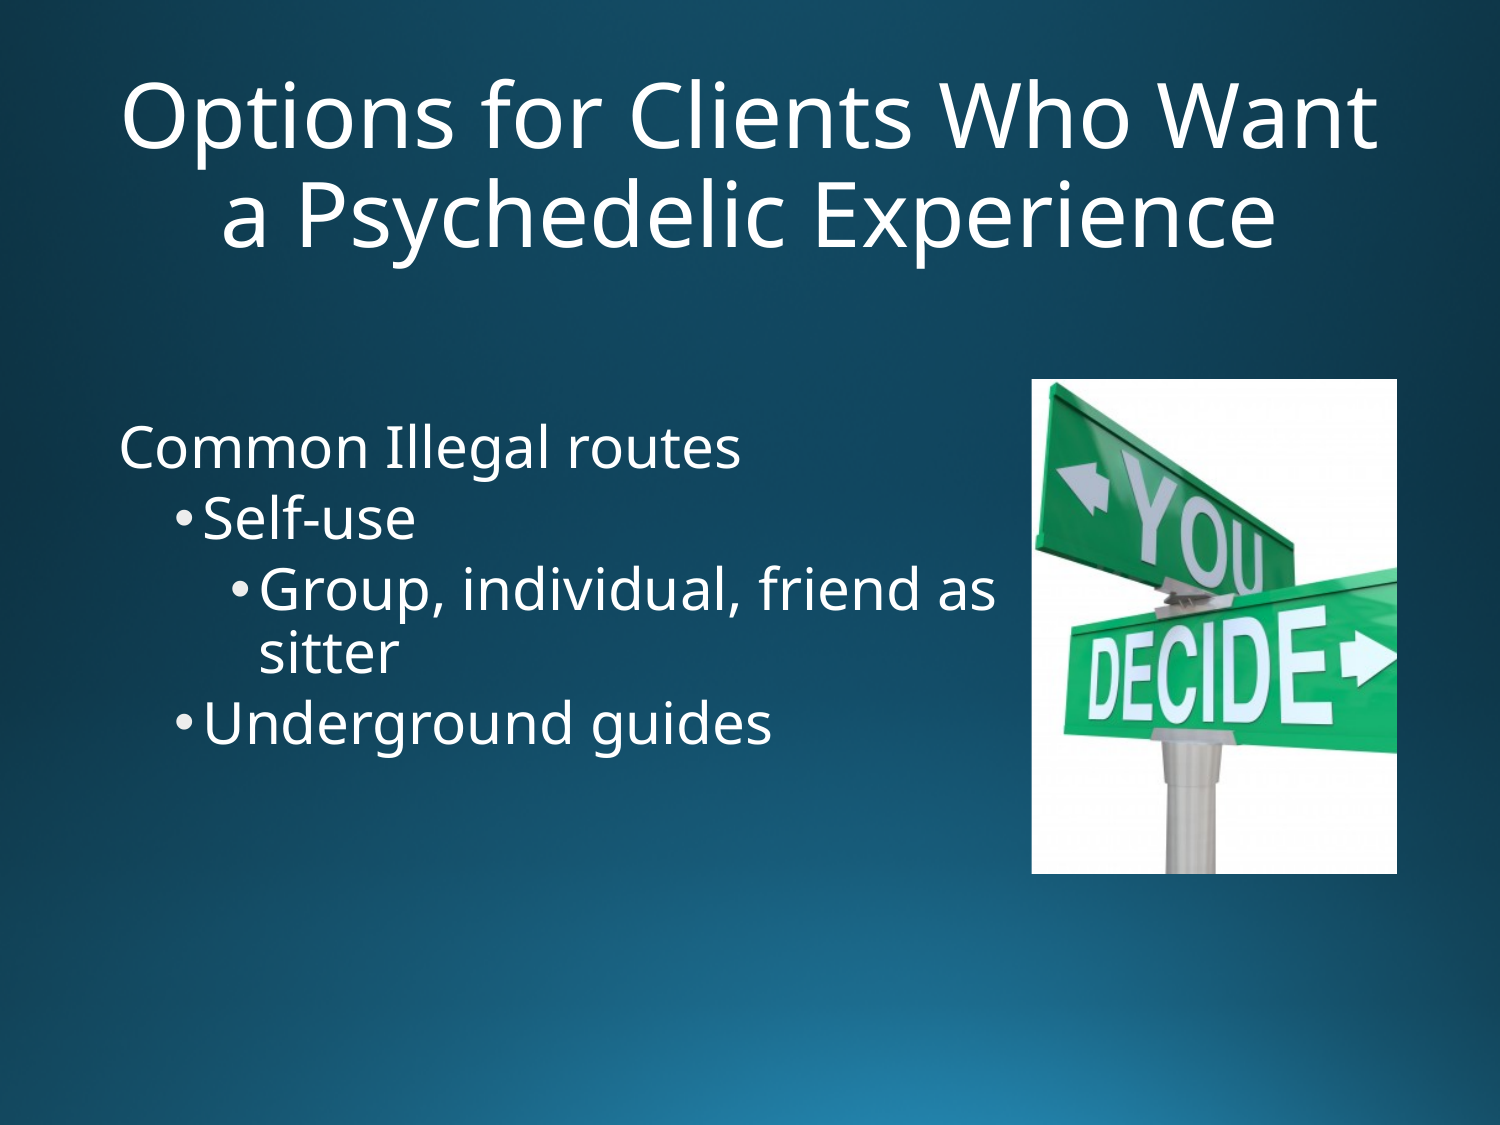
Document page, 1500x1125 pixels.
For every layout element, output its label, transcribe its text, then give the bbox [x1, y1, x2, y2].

list Common Illegal routes Self-use Group, individual, friend as sitter Underground guides [103, 411, 1022, 1125]
picture [0, 0, 1500, 1125]
title Options for Clients Who Want a Psychedelic Experience [103, 59, 1397, 278]
